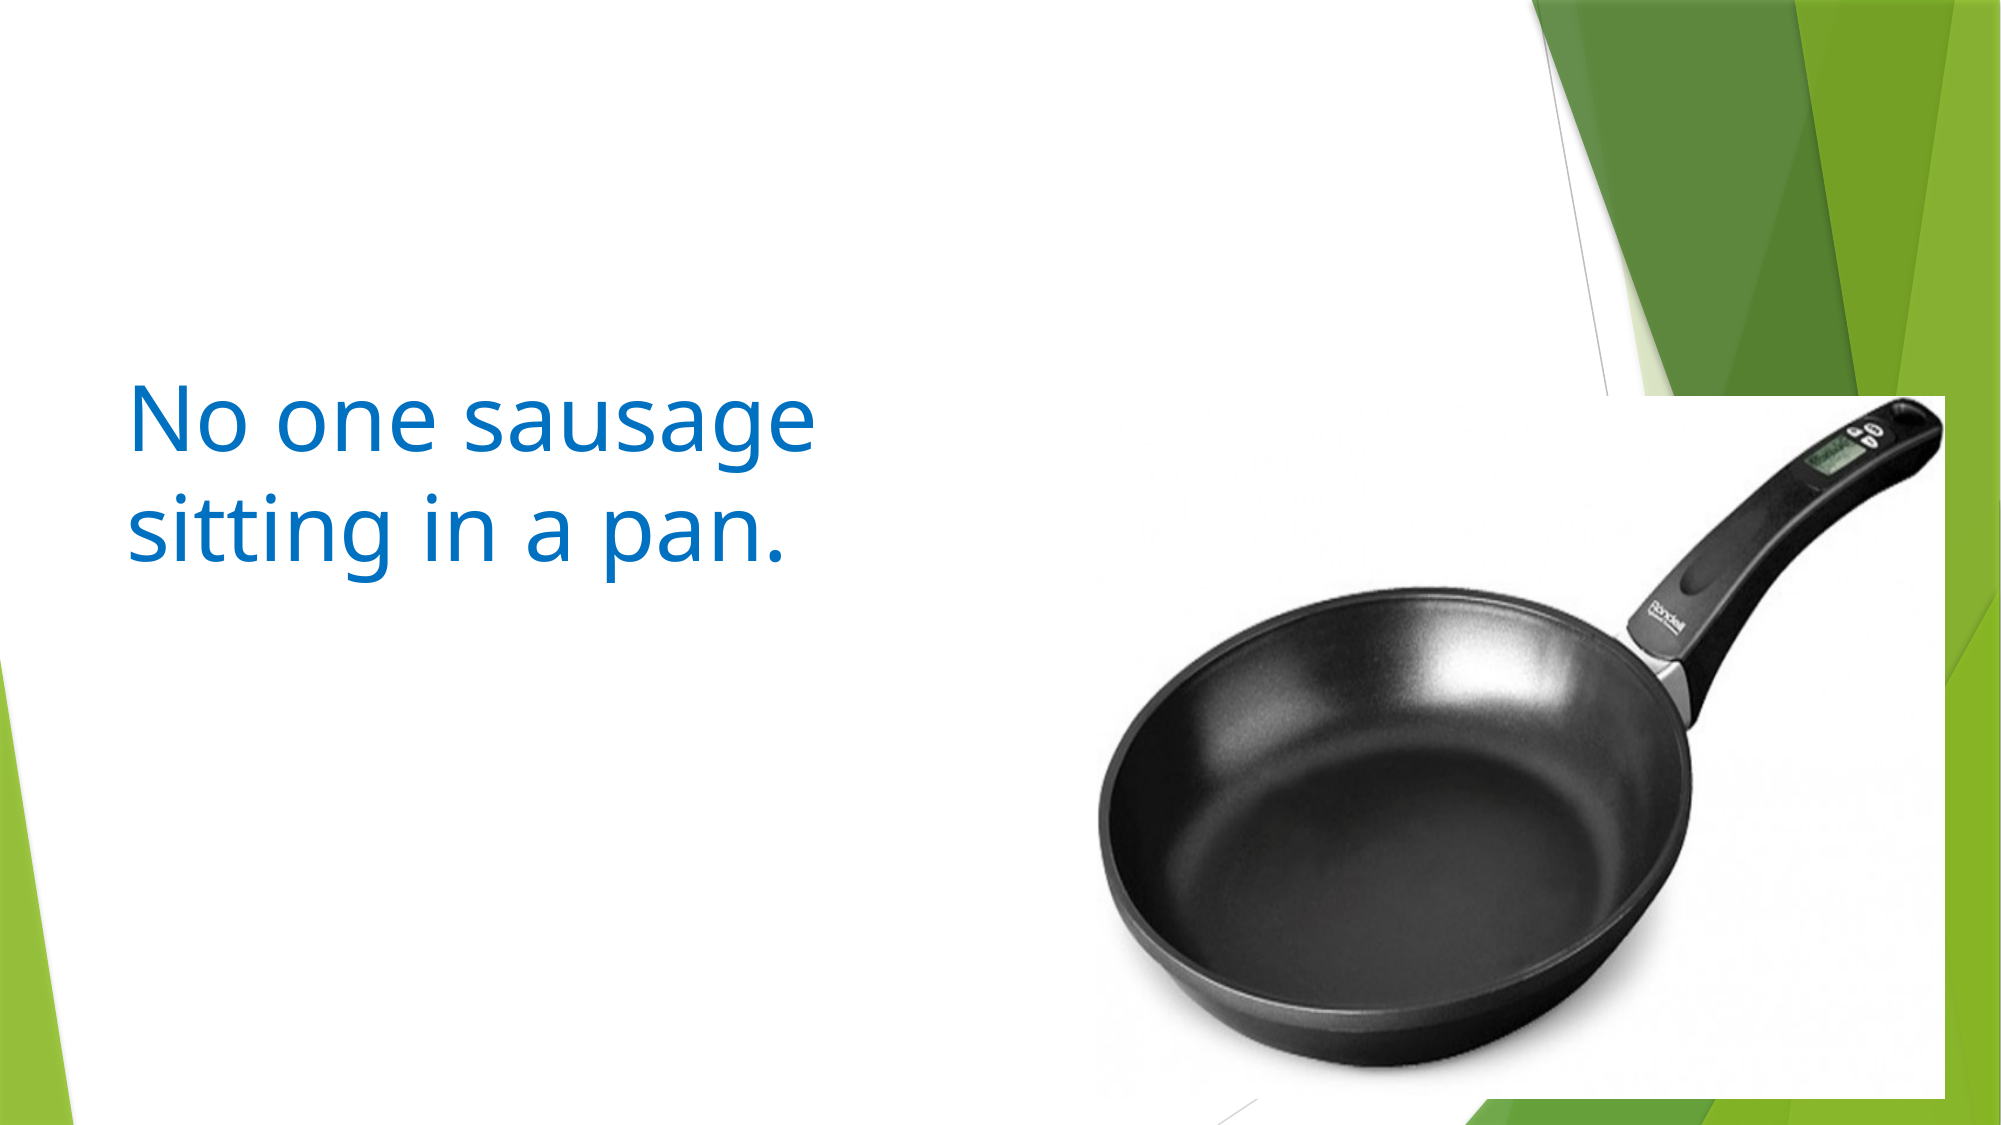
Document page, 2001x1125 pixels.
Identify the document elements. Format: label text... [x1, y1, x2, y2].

picture [1097, 395, 1946, 1099]
title No one sausage sitting in a pan. [111, 99, 1522, 841]
